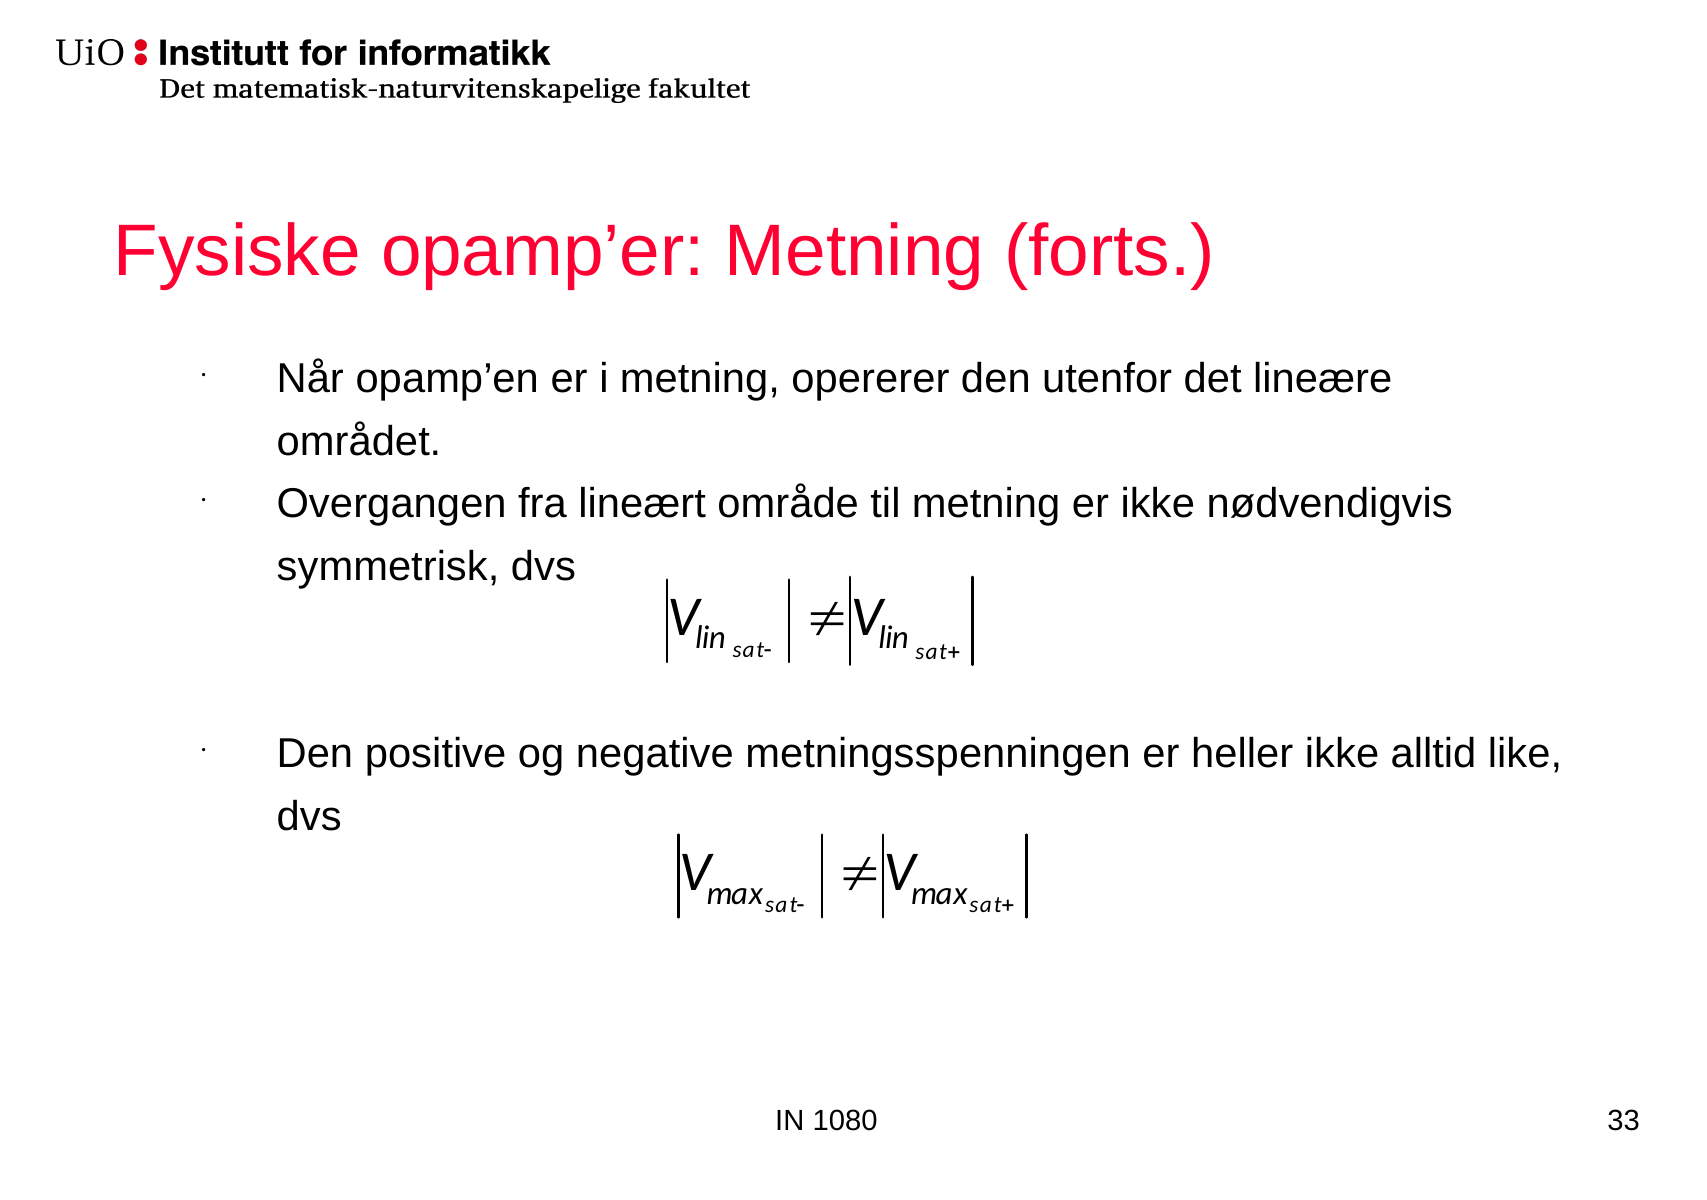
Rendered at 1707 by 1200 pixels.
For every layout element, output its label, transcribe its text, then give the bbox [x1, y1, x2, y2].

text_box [655, 564, 985, 678]
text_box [667, 824, 1039, 928]
picture [56, 39, 750, 103]
list Når opamp’en er i metning, opererer den utenfor det lineære området. Overgangen fra lineært område til metning er ikke nødvendigvis symmetrisk, dvs Den positive og negative metningsspenningen er heller ikke alltid like, dvs [184, 330, 1580, 1093]
slide_number 33 [1528, 1093, 1657, 1174]
footer IN 1080 [758, 1093, 913, 1174]
title Fysiske opamp’er: Metning (forts.) [96, 146, 1534, 347]
